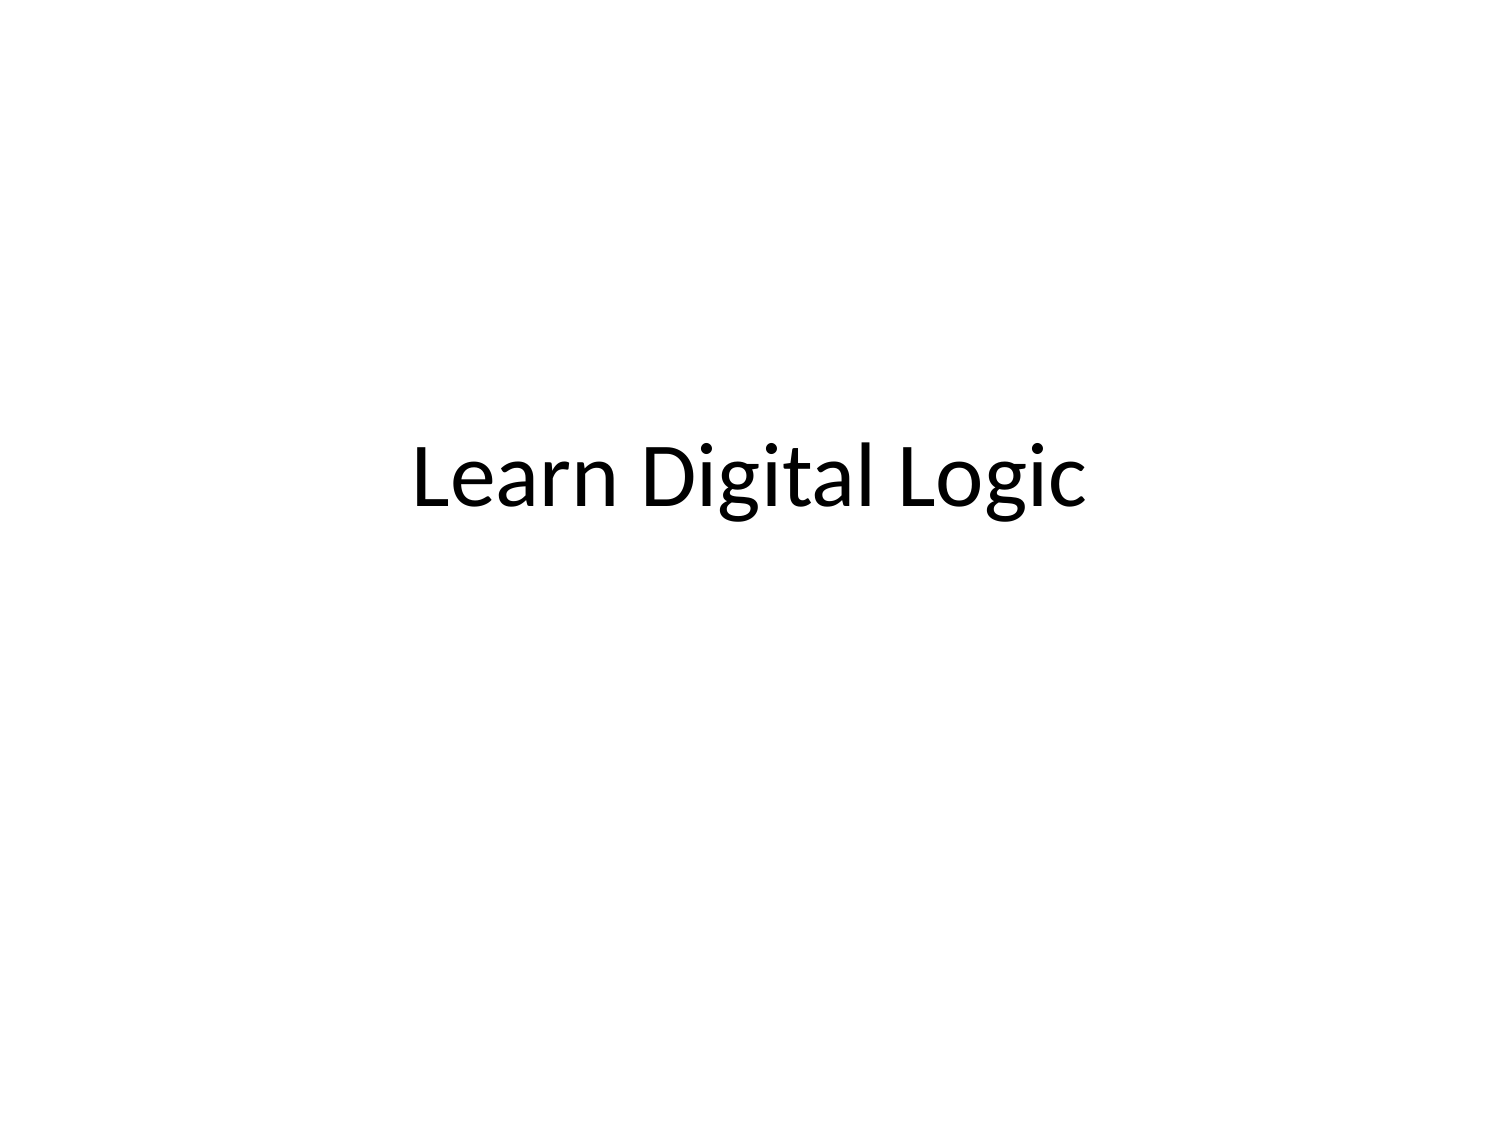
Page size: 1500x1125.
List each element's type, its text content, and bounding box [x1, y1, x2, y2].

title Learn Digital Logic [112, 349, 1388, 591]
